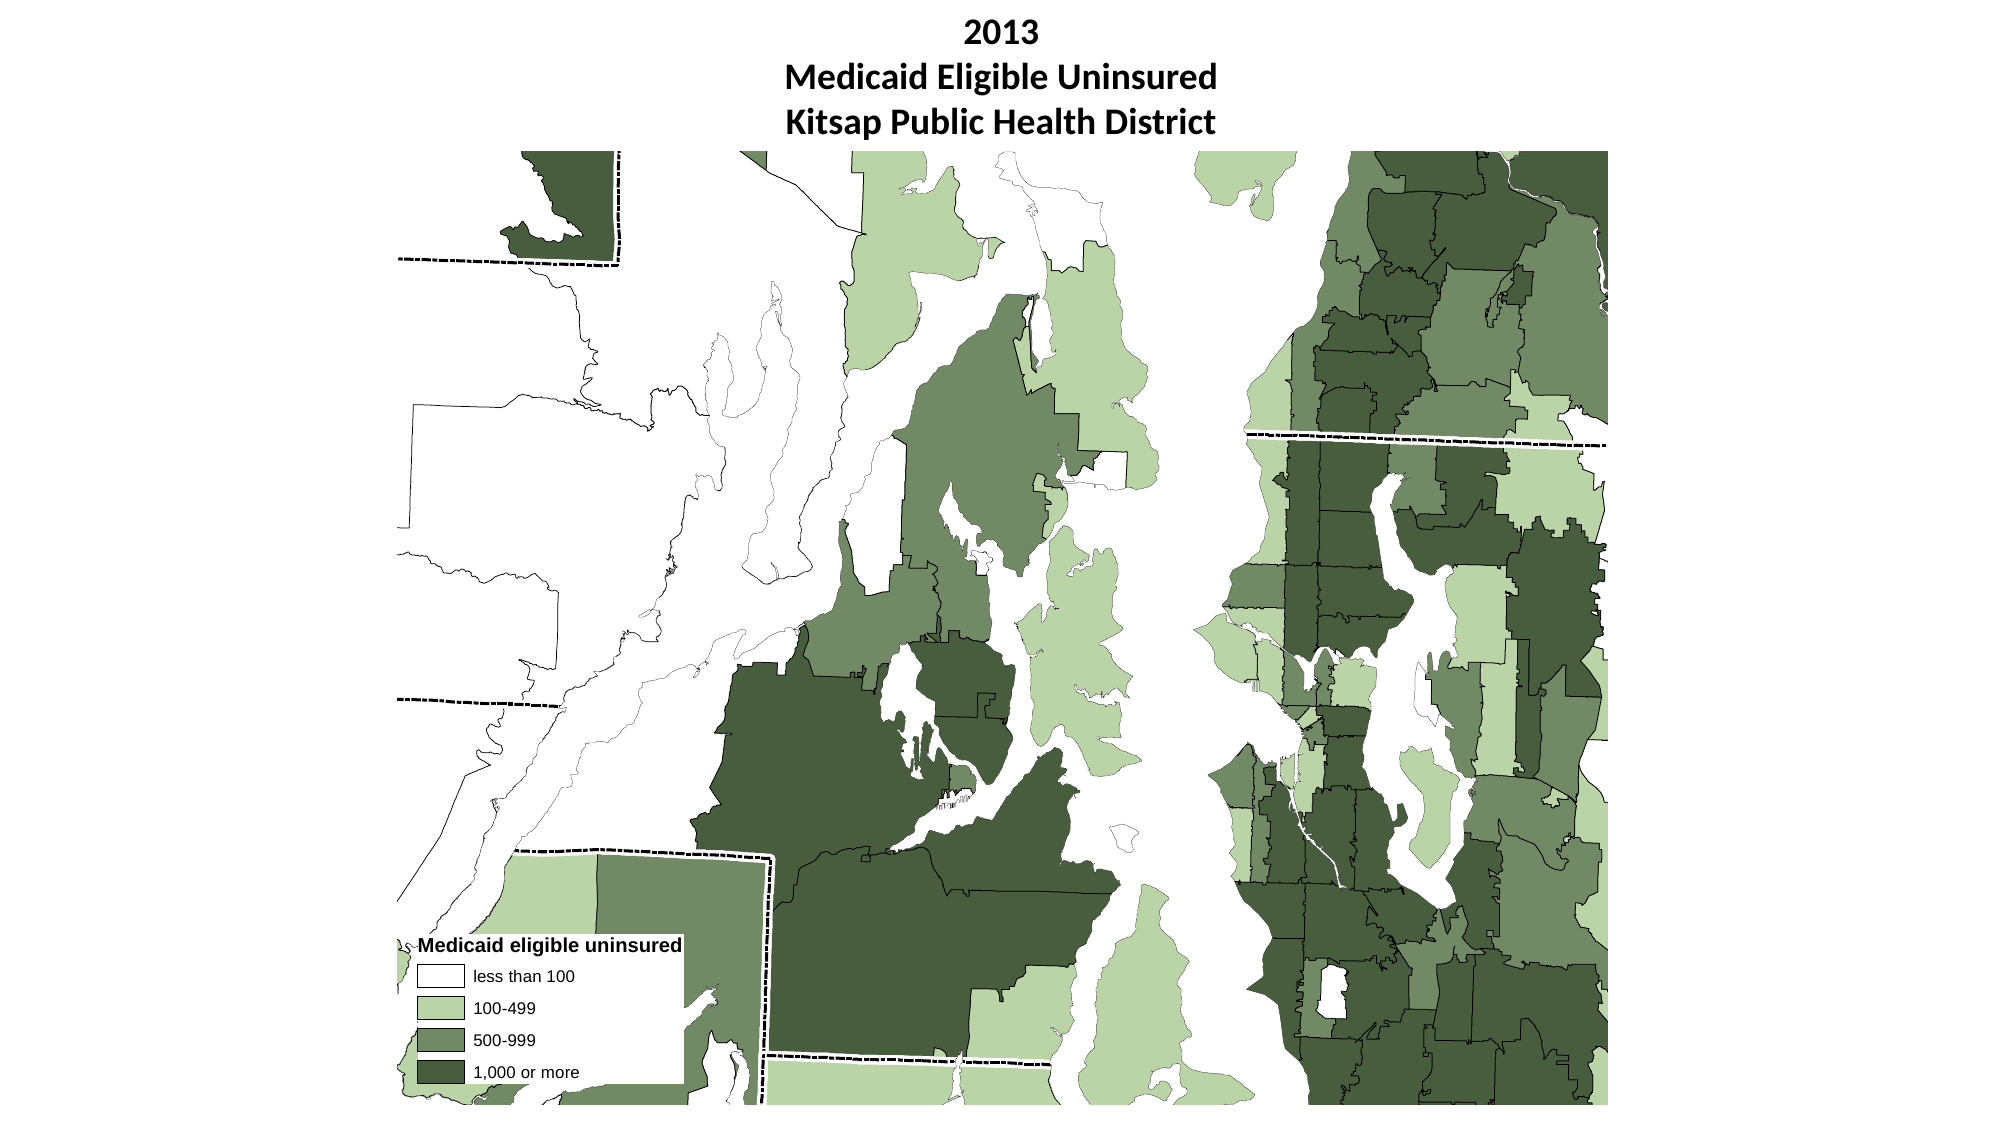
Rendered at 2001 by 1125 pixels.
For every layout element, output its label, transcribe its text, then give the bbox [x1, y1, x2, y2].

text_box 2013 Medicaid Eligible Uninsured Kitsap Public Health District [456, 0, 1547, 149]
picture [382, 149, 1621, 1107]
